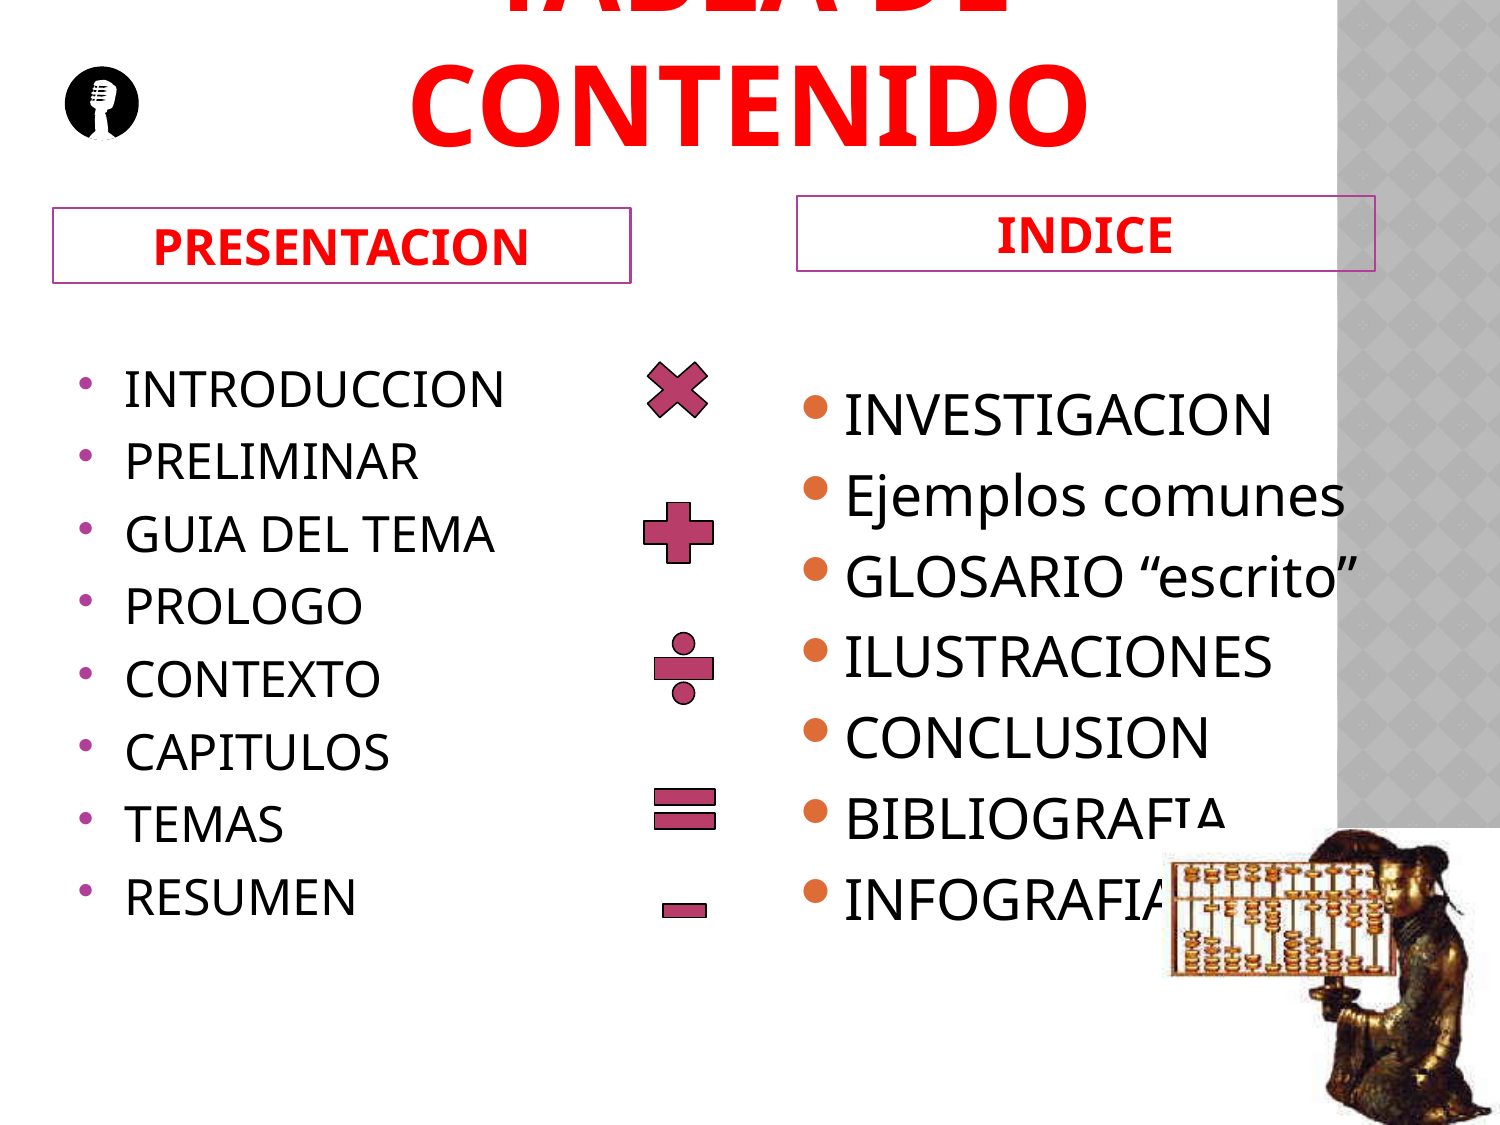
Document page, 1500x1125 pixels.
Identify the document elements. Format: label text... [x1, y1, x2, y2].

list INVESTIGACION Ejemplos comunes GLOSARIO “escrito” ILUSTRACIONES CONCLUSION BIBLIOGRAFIA INFOGRAFIA [785, 290, 1414, 939]
list INTRODUCCION PRELIMINAR GUIA DEL TEMA PROLOGO CONTEXTO CAPITULOS TEMAS RESUMEN [64, 349, 623, 1076]
text_box [1337, 0, 1500, 827]
text_box [654, 812, 715, 829]
text_box [654, 657, 713, 680]
picture [1162, 827, 1500, 1125]
text_box [672, 632, 695, 655]
text_box [647, 362, 708, 418]
title TABLA DE CONTENIDO [147, 19, 1353, 169]
list INDICE [796, 195, 1376, 272]
picture [64, 65, 140, 141]
text_box [644, 502, 714, 563]
list PRESENTACION [52, 207, 632, 284]
text_box [672, 682, 695, 705]
text_box [654, 788, 715, 805]
text_box [663, 903, 707, 918]
